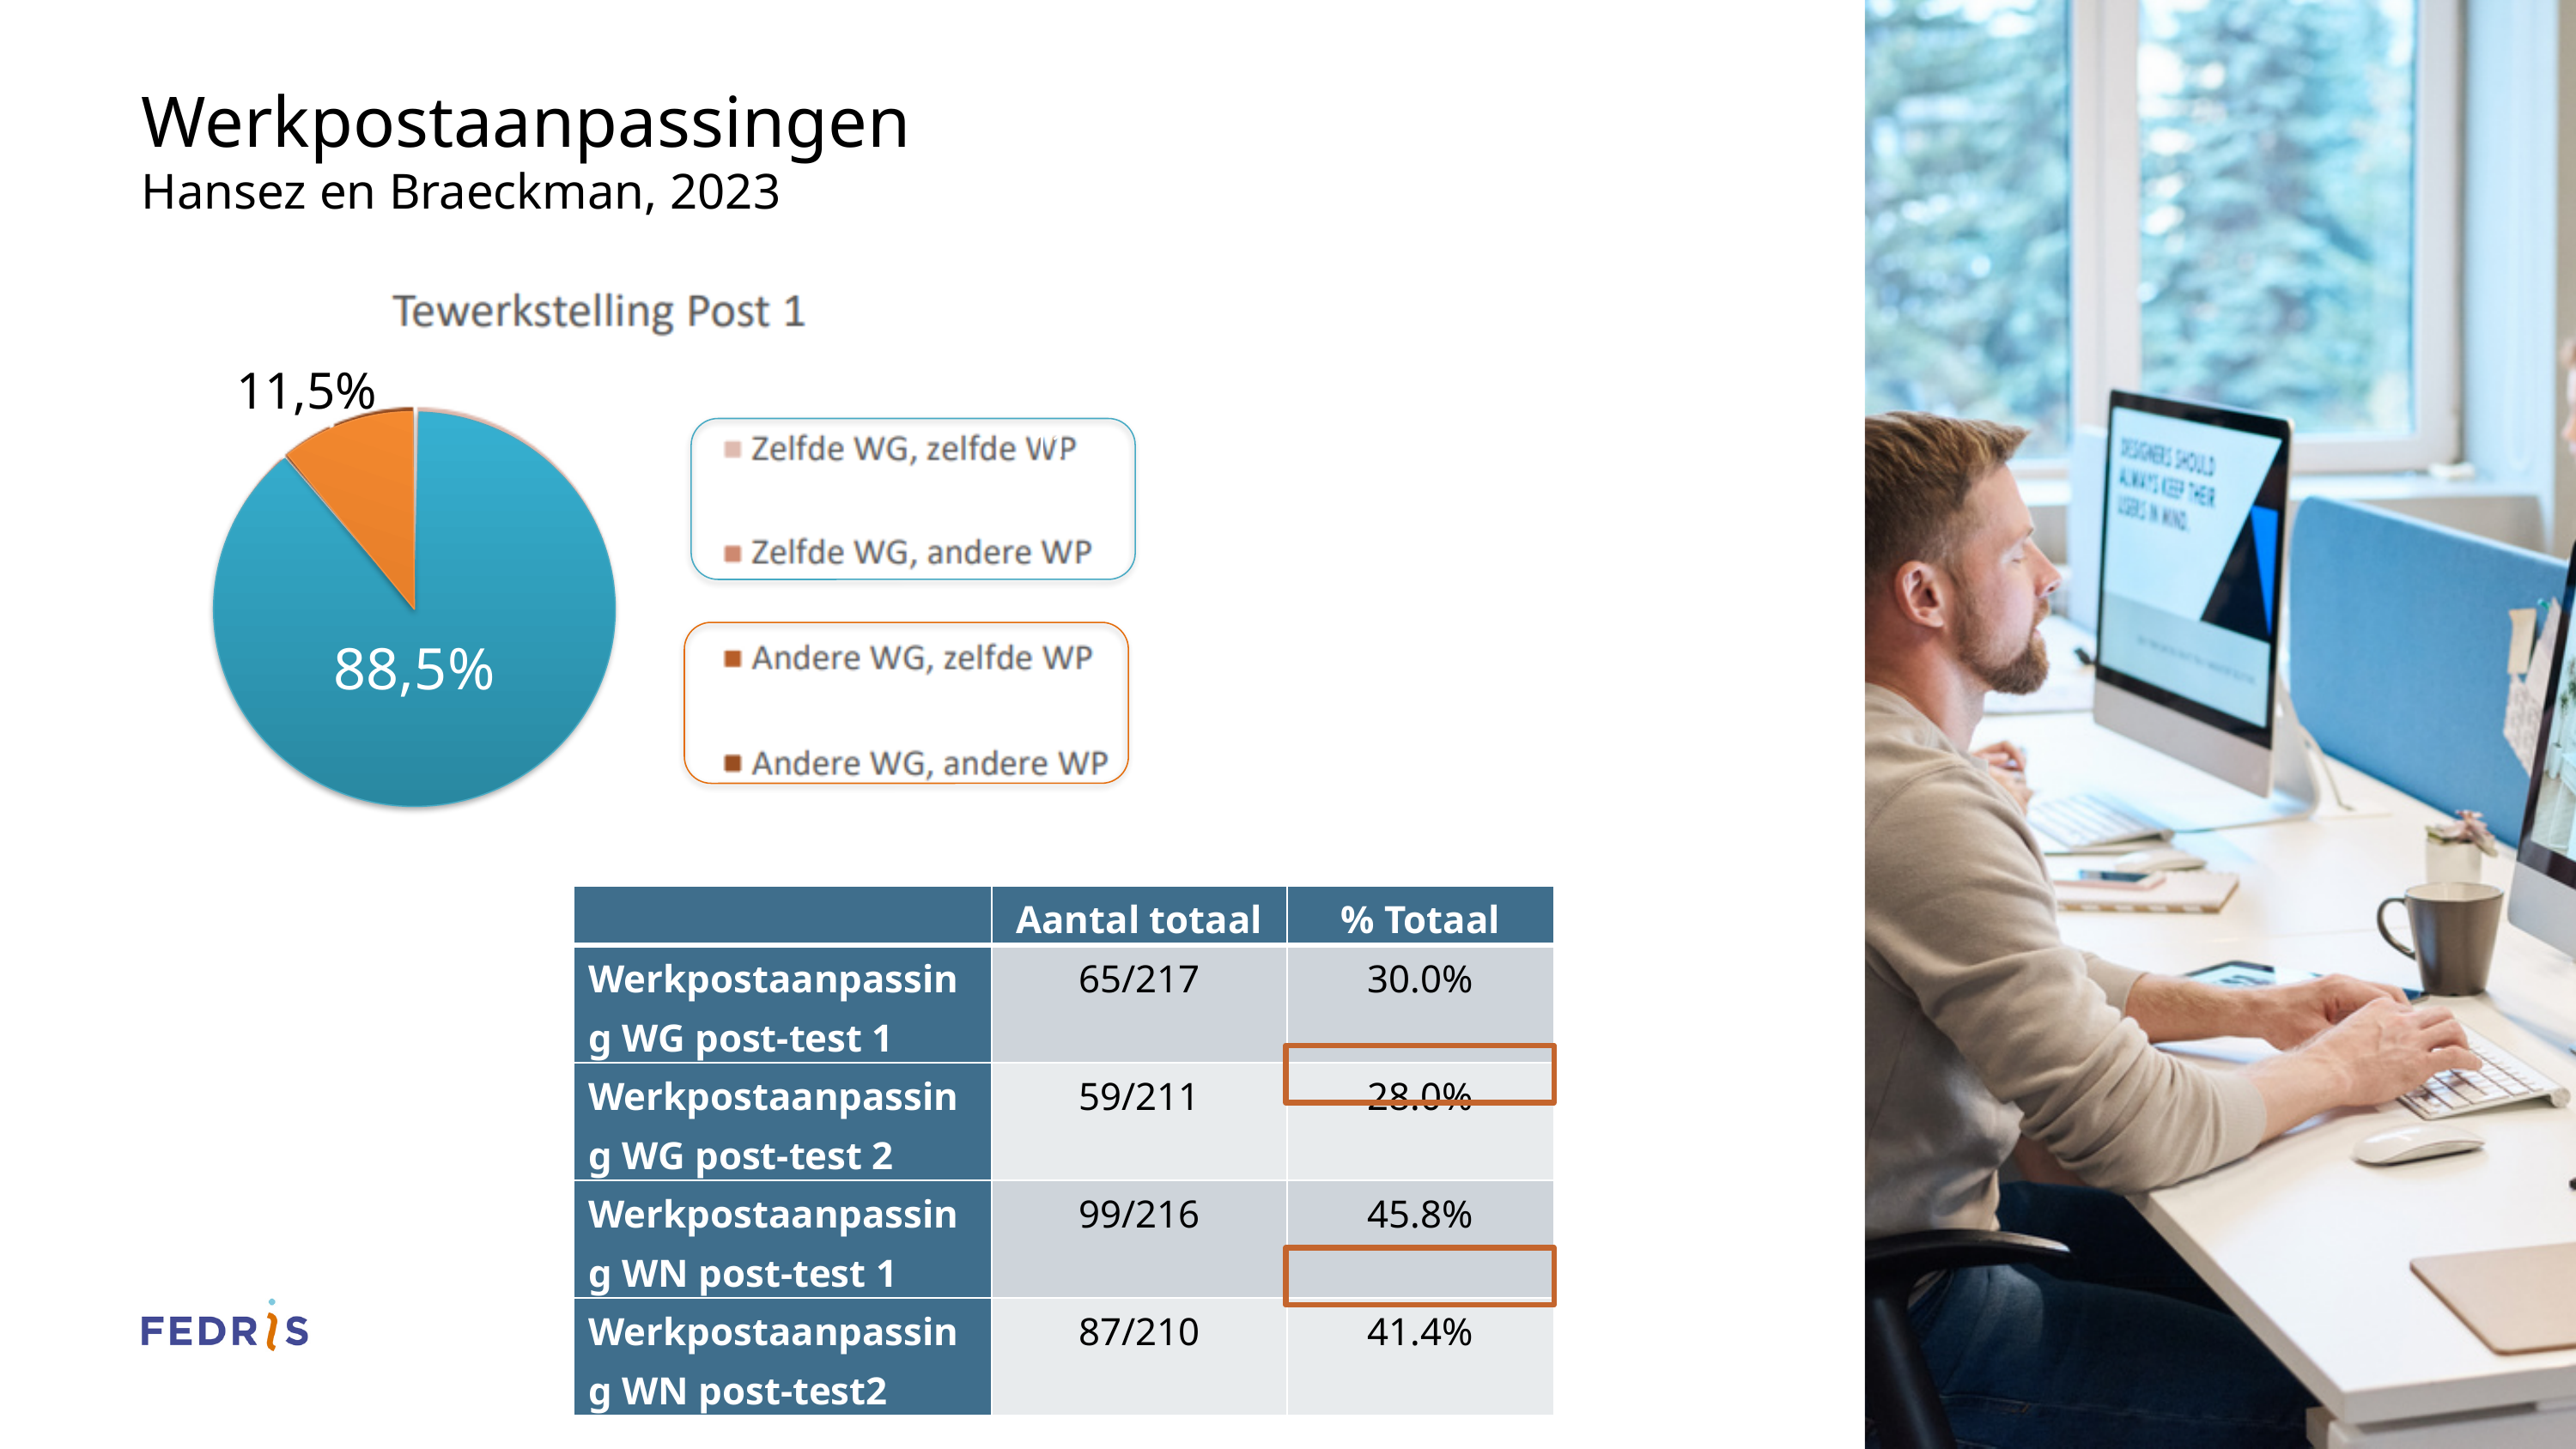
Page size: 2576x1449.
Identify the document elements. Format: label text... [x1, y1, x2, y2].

table_cell Werkpostaanpassing WG post-test 2 [574, 1064, 991, 1179]
table_cell 99/216 [993, 1181, 1286, 1297]
title Werkpostaanpassingen Hansez en Braeckman, 2023 [128, 68, 1648, 229]
table_header % Totaal [1288, 887, 1553, 943]
table_cell Werkpostaanpassing WG post-test 1 [574, 948, 991, 1062]
table_cell 30.0% [1288, 948, 1553, 1045]
table_cell 87/210 [993, 1299, 1286, 1415]
table_cell Werkpostaanpassing WN post-test 1 [574, 1181, 991, 1297]
text_box [1285, 1045, 1554, 1103]
text_box [1125, 423, 1136, 575]
picture [1864, 0, 2576, 1449]
table_cell 28.0% [1288, 1103, 1553, 1179]
table_header [574, 887, 991, 943]
table_cell 45.8% [1288, 1181, 1553, 1247]
text_box [1285, 1247, 1554, 1306]
table_cell 65/217 [993, 948, 1286, 1062]
text_box [1125, 634, 1129, 772]
table_cell 41.4% [1288, 1306, 1553, 1415]
picture [128, 1257, 321, 1393]
table_cell Werkpostaanpassing WN post-test2 [574, 1299, 991, 1415]
table_cell 59/211 [993, 1064, 1286, 1179]
picture [174, 258, 1122, 830]
table_header Aantal totaal [993, 887, 1286, 943]
